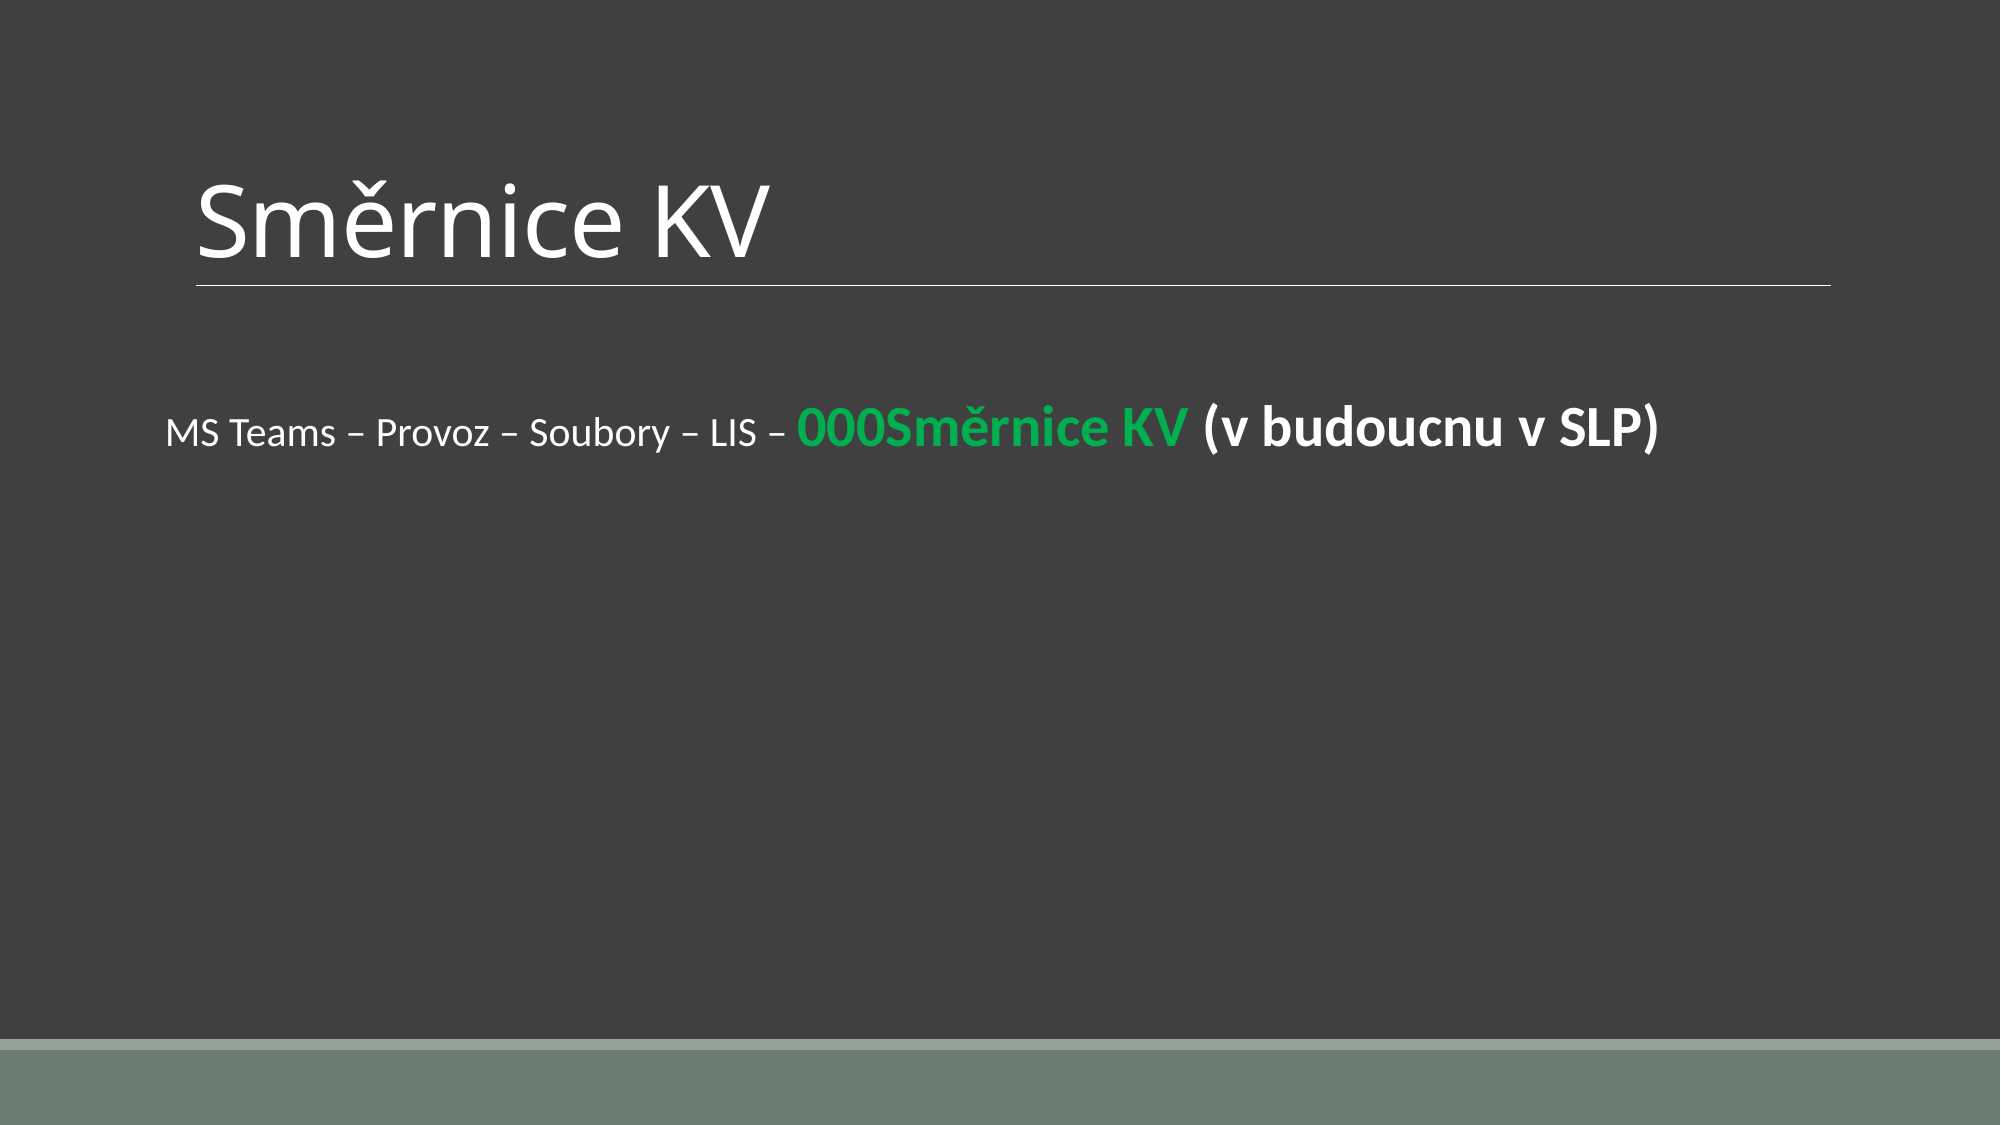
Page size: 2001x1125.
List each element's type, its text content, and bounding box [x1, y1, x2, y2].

list MS Teams – Provoz – Soubory – LIS – 000Směrnice KV (v budoucnu v SLP) [149, 388, 1850, 950]
title Směrnice KV [180, 47, 1830, 285]
